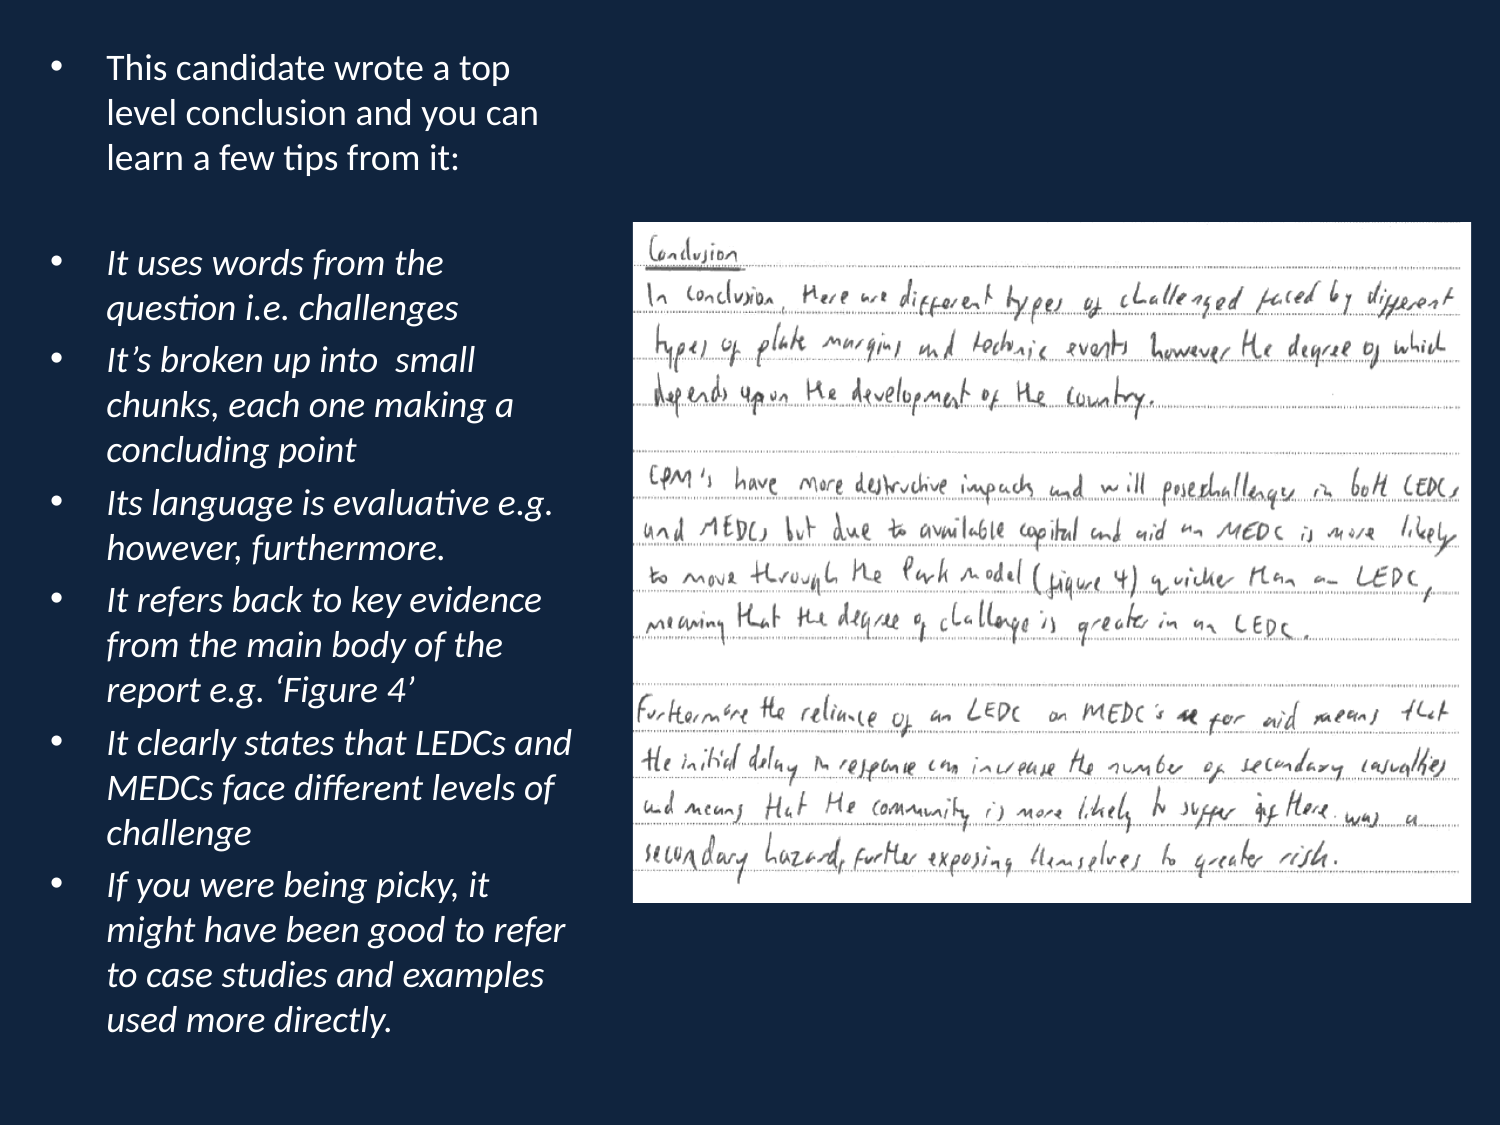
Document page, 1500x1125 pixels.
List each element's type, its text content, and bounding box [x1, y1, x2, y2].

list This candidate wrote a top level conclusion and you can learn a few tips from it: It uses words from the question i.e. challenges It’s broken up into small chunks, each one making a concluding point Its language is evaluative e.g. however, furthermore. It refers back to key evidence from the main body of the report e.g. ‘Figure 4’ It clearly states that LEDCs and MEDCs face different levels of challenge If you were being picky, it might have been good to refer to case studies and examples used more directly. [34, 34, 598, 1006]
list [632, 222, 1472, 903]
